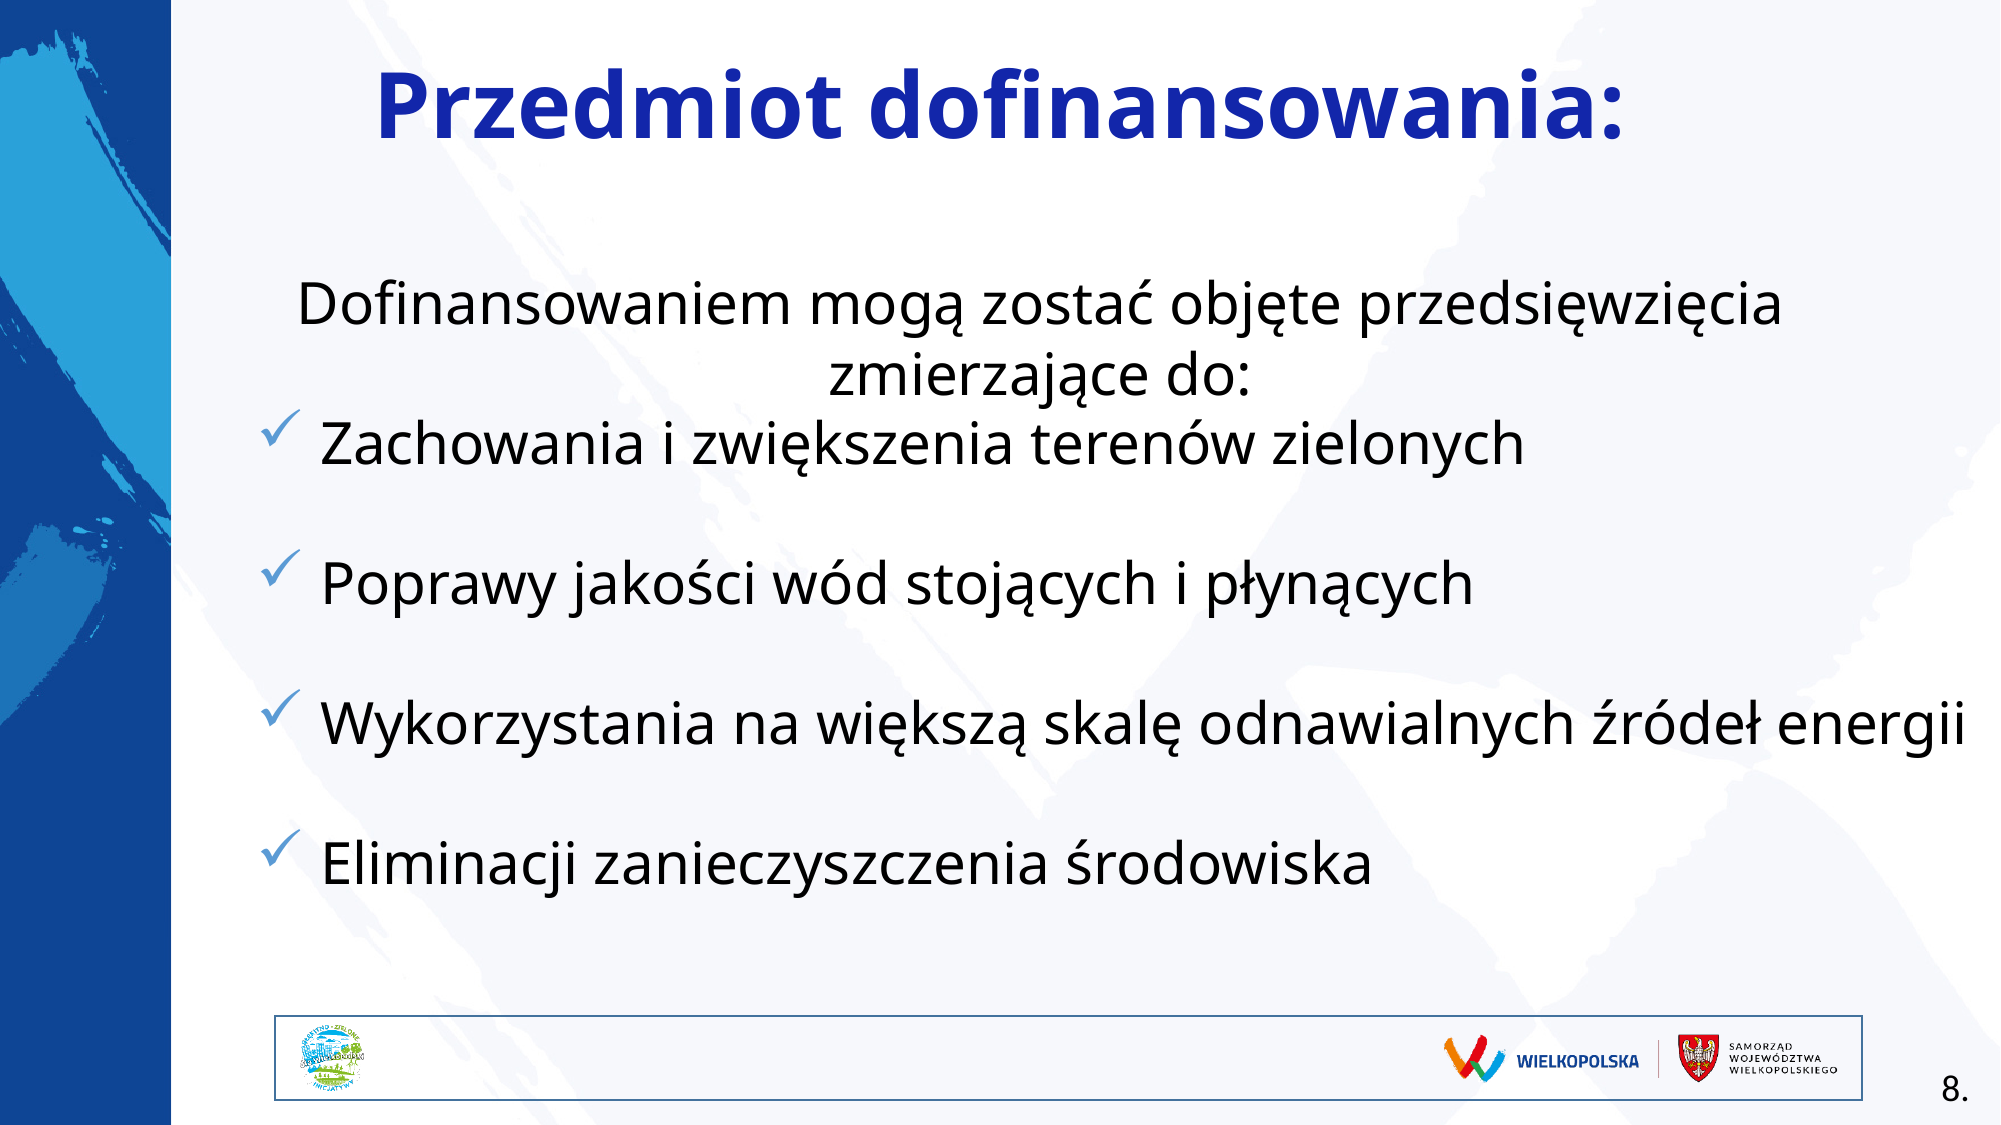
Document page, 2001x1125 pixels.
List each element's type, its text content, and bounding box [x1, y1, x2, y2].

text_box 8. [1926, 1056, 2000, 1117]
title Przedmiot dofinansowania: [0, 0, 2000, 218]
text_box Zachowania i zwiększenia terenów zielonych Poprawy jakości wód stojących i płynących Wykorzystania na większą skalę odnawialnych źródeł energii Eliminacji zanieczyszczenia środowiska [241, 398, 2000, 904]
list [1419, 1021, 1863, 1096]
picture [0, 0, 2001, 1125]
text_box [274, 1015, 1863, 1101]
text_box Dofinansowaniem mogą zostać objęte przedsięwzięcia zmierzające do: [161, 259, 1920, 459]
